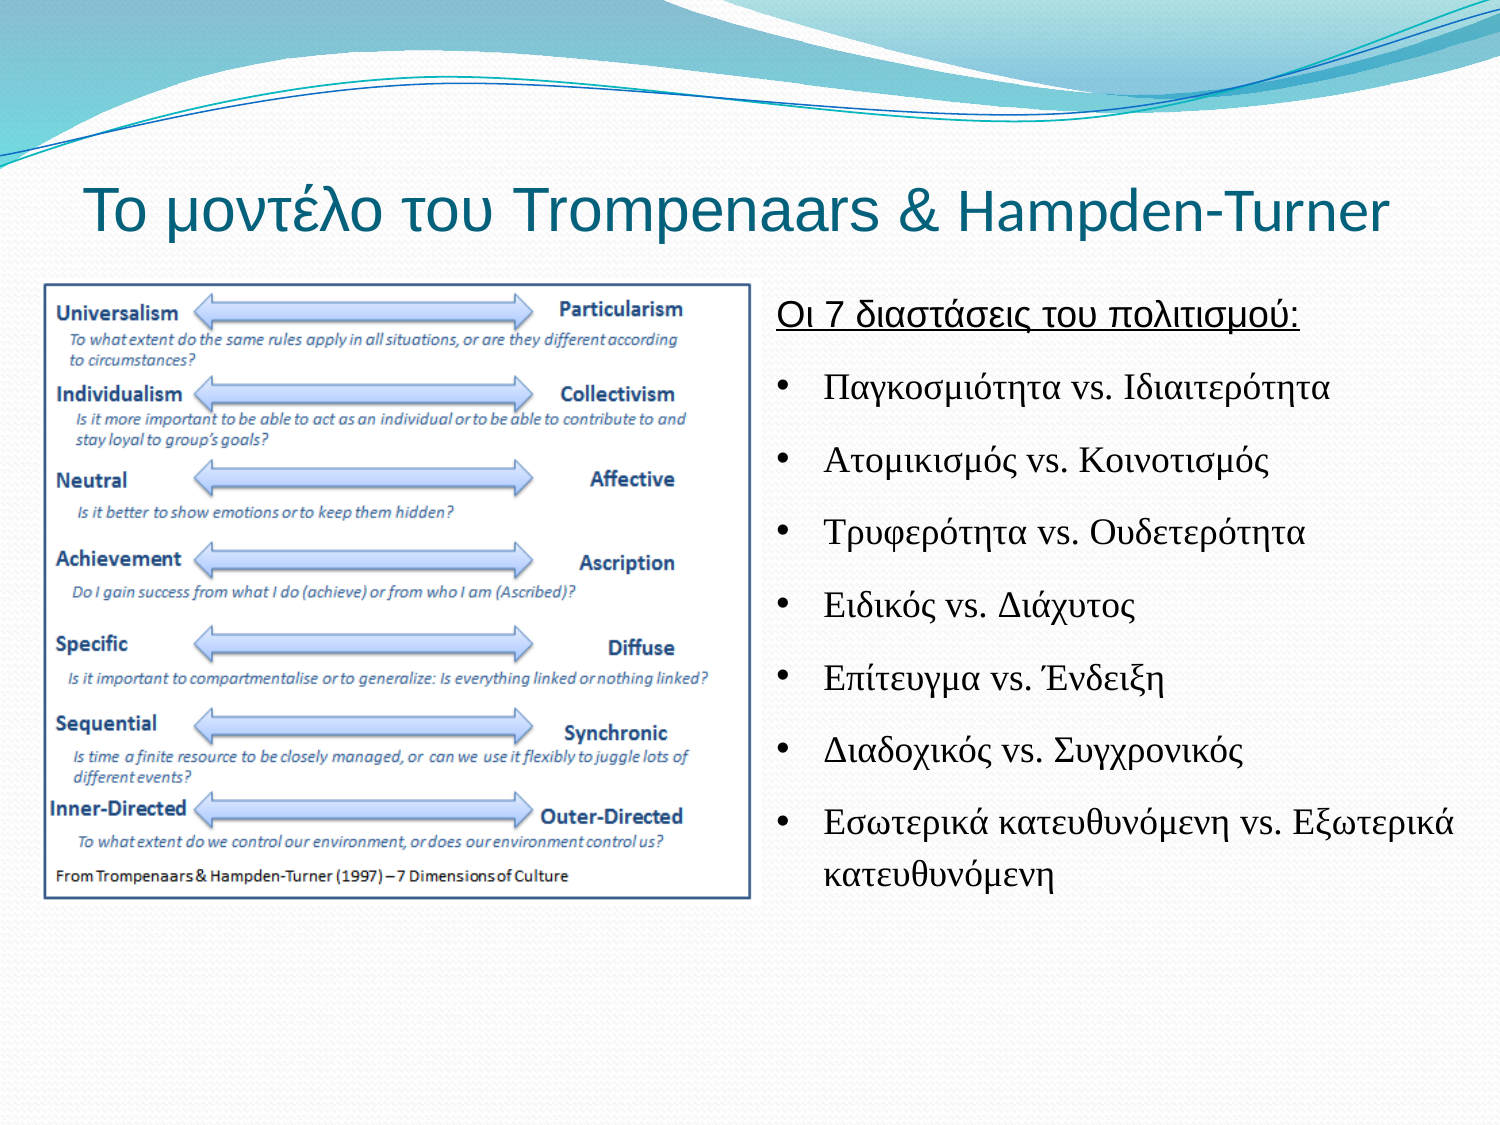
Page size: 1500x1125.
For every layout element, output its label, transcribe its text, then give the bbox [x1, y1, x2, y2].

text_box Οι 7 διαστάσεις του πολιτισμού: Παγκοσμιότητα vs. Ιδιαιτερότητα Ατομικισμός vs. Κοινοτισμός Τρυφερότητα vs. Ουδετερότητα Ειδικός vs. Διάχυτος Επίτευγμα vs. Ένδειξη Διαδοχικός vs. Συγχρονικός Εσωτερικά κατευθυνόμενη vs. Εξωτερικά κατευθυνόμενη [761, 275, 1500, 902]
picture [41, 278, 763, 906]
title Το μοντέλο του Trompenaars & Hampden-Turner [41, 115, 1447, 244]
table_cell Μεγάλη απόσταση όταν δύο άνθρωποι συνομιλούν [763, 282, 768, 902]
